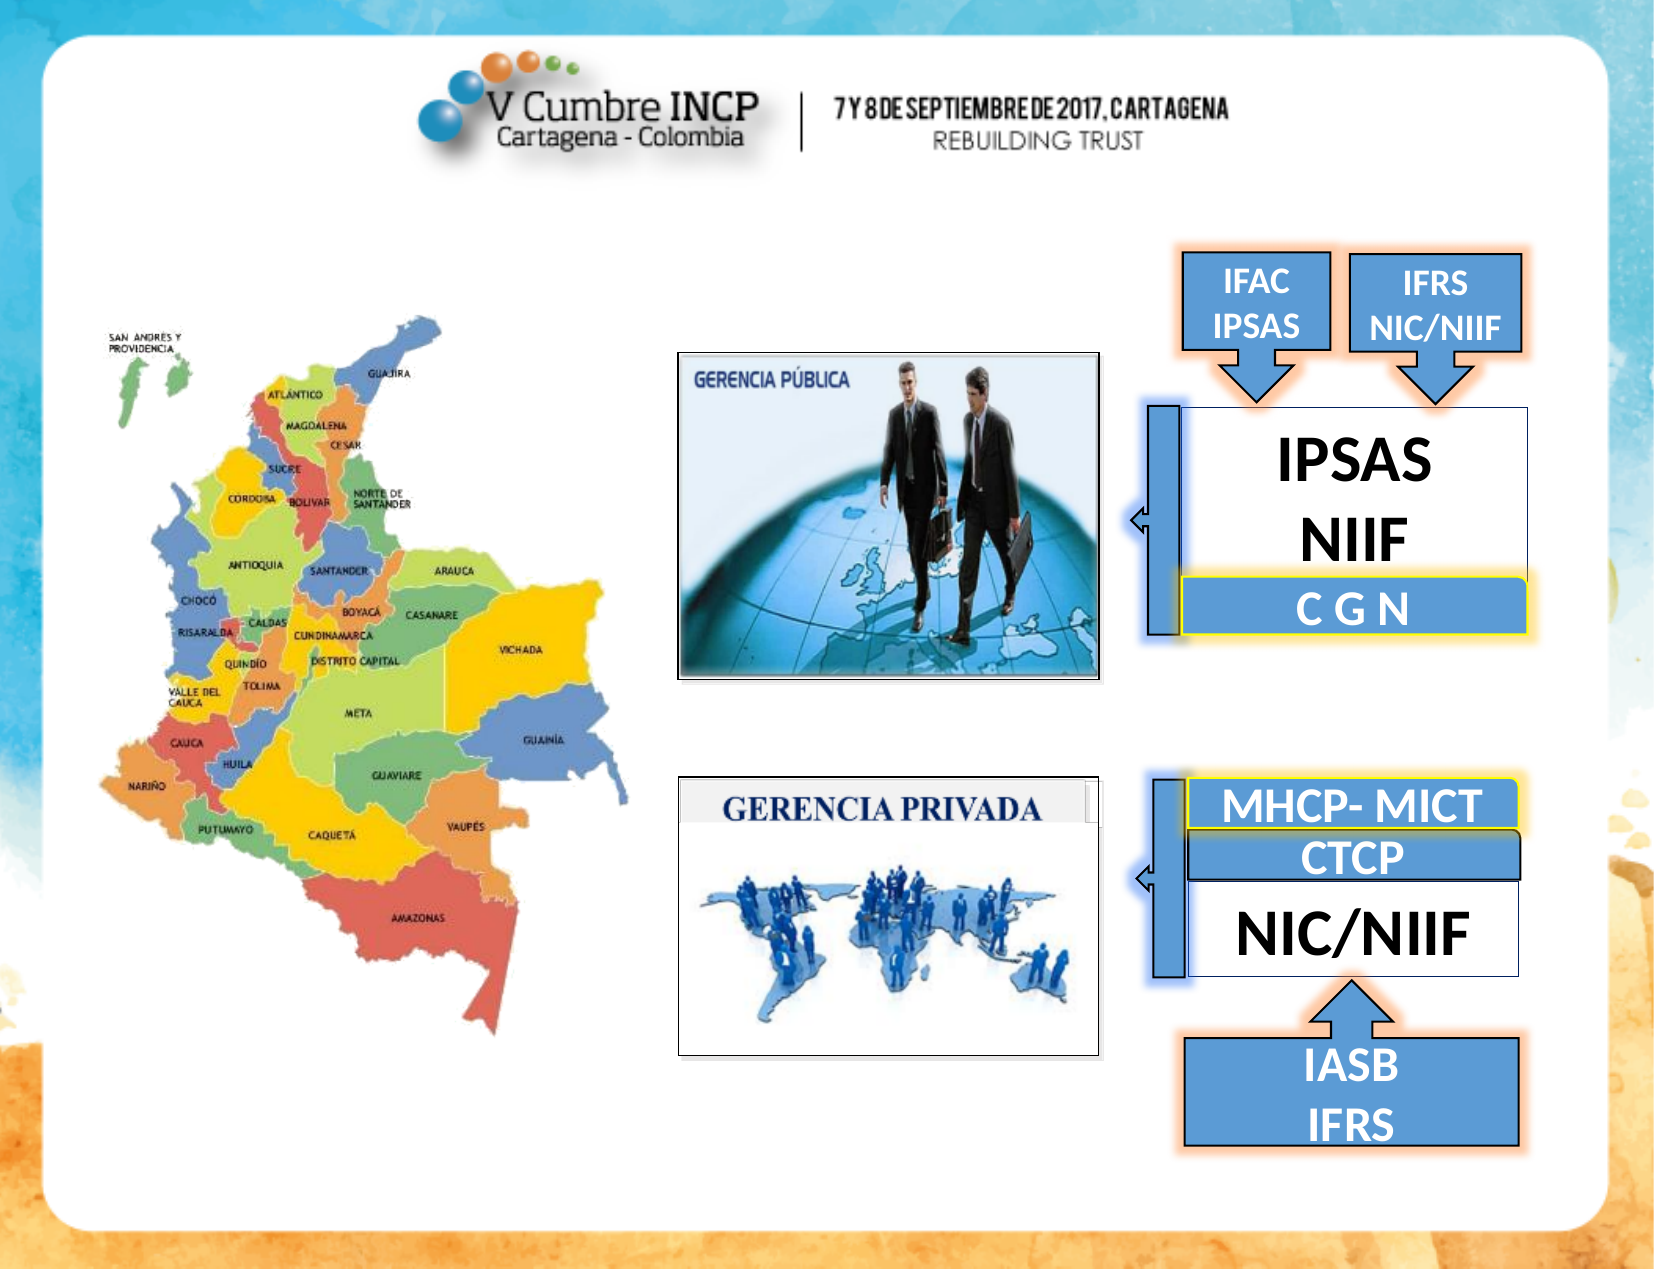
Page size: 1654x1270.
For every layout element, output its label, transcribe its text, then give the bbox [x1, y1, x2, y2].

picture [0, 0, 1654, 1269]
text_box [1129, 404, 1181, 636]
text_box IFAC IPSAS [1181, 251, 1332, 404]
text_box [1135, 778, 1186, 979]
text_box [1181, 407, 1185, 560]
text_box NIC/NIIF [1198, 881, 1519, 977]
text_box IASB IFRS [1183, 978, 1520, 1147]
text_box IPSAS NIIF [1193, 407, 1528, 562]
text_box MHCP- MICT [1187, 776, 1520, 829]
text_box C G N [1180, 575, 1529, 636]
text_box CTCP [1187, 842, 1522, 881]
text_box IFRS NIC/NIIF [1348, 253, 1523, 406]
